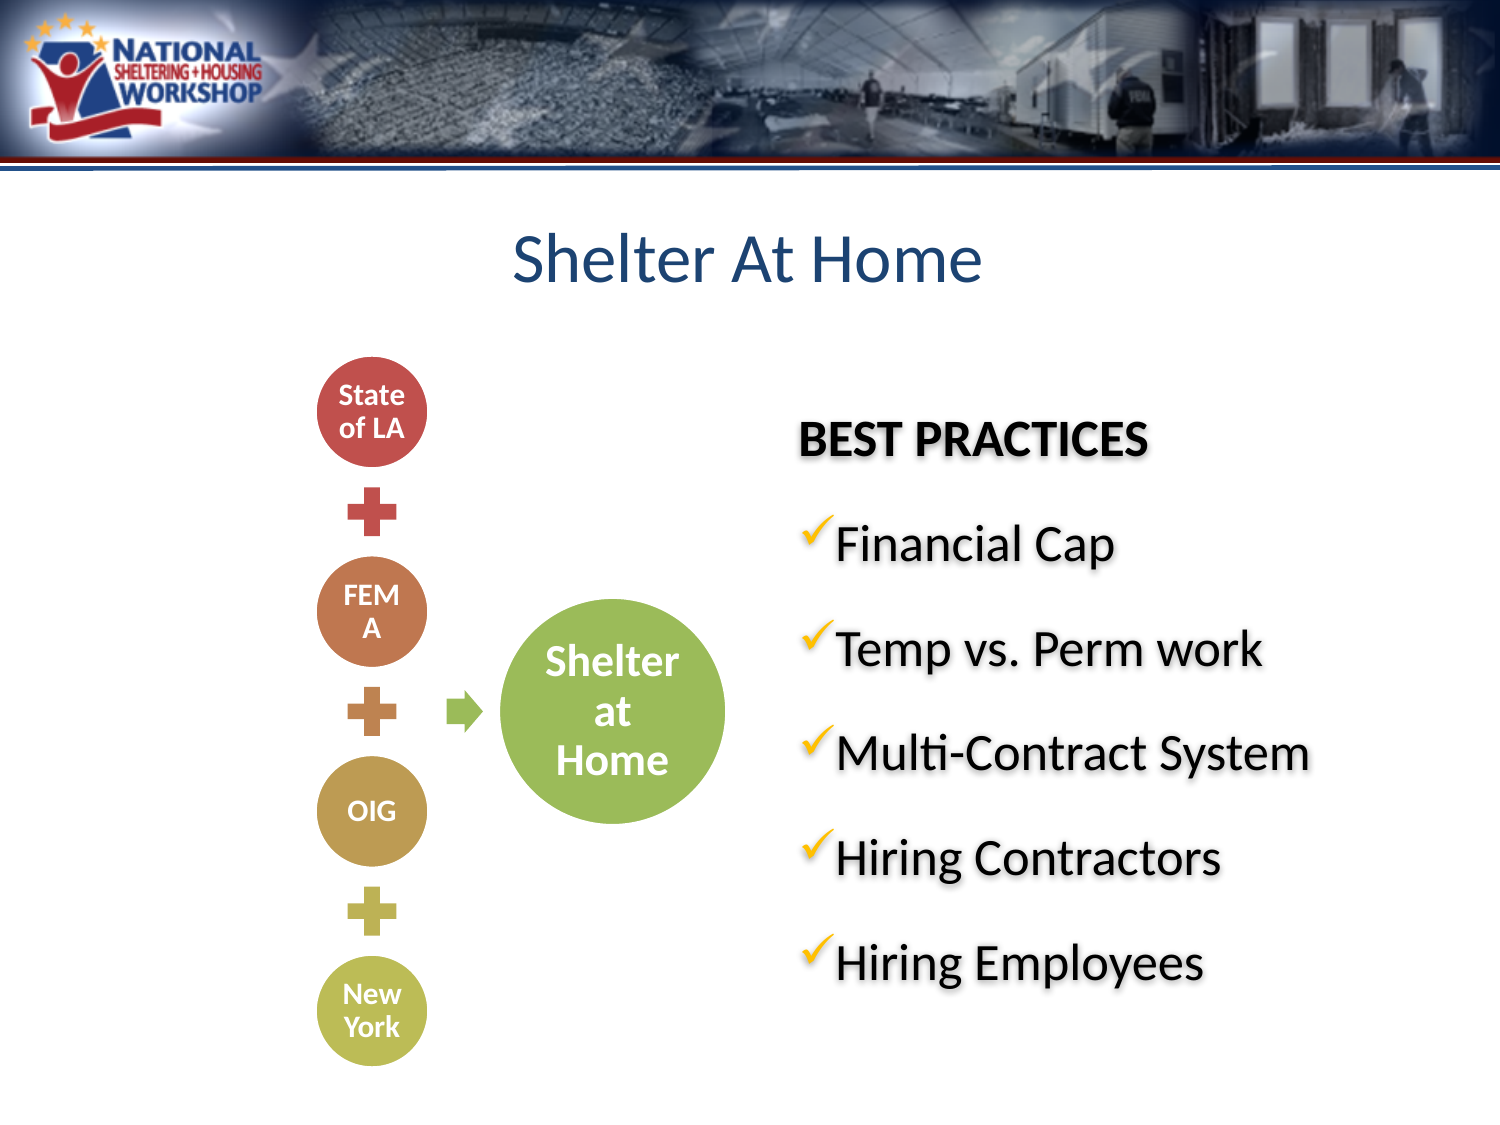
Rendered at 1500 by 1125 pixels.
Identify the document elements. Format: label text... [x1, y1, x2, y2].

title Shelter At Home [73, 201, 1424, 307]
list BEST PRACTICES Financial Cap Temp vs. Perm work Multi-Contract System Hiring Contractors Hiring Employees [1012, 362, 1413, 1004]
picture [0, 0, 1500, 163]
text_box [34, 354, 1008, 1069]
